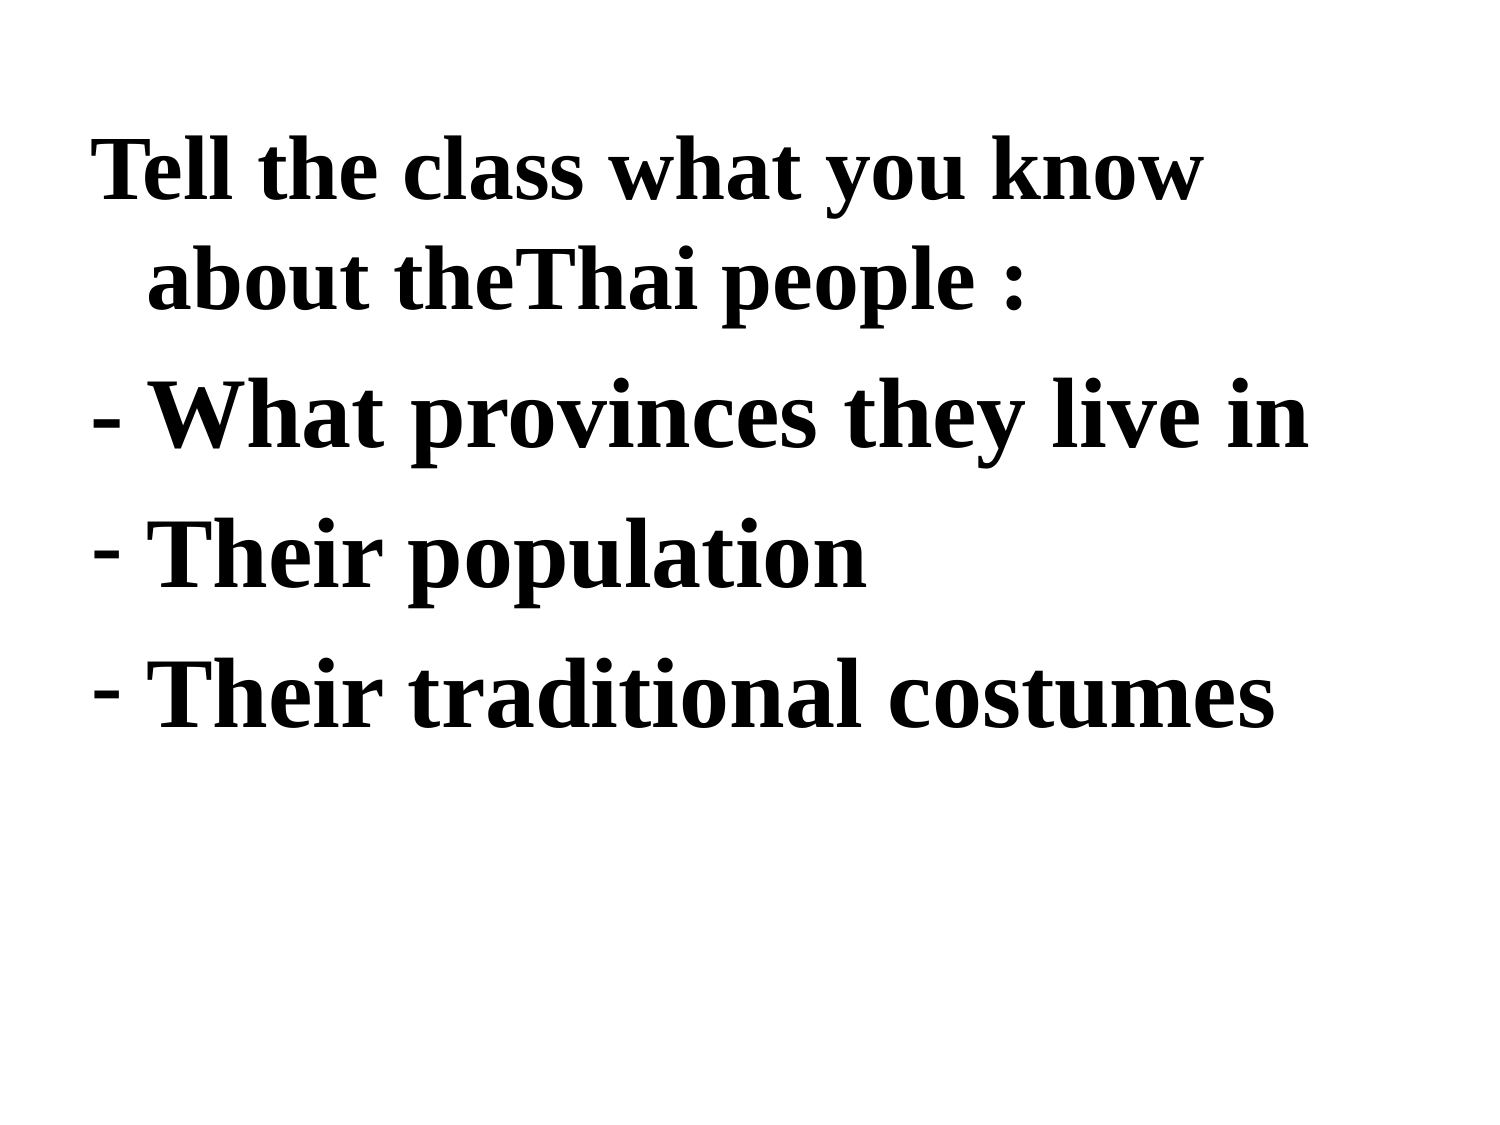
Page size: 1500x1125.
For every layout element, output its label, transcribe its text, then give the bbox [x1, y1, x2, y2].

list Tell the class what you know about theThai people : - What provinces they live in Their population Their traditional costumes [74, 99, 1426, 1006]
